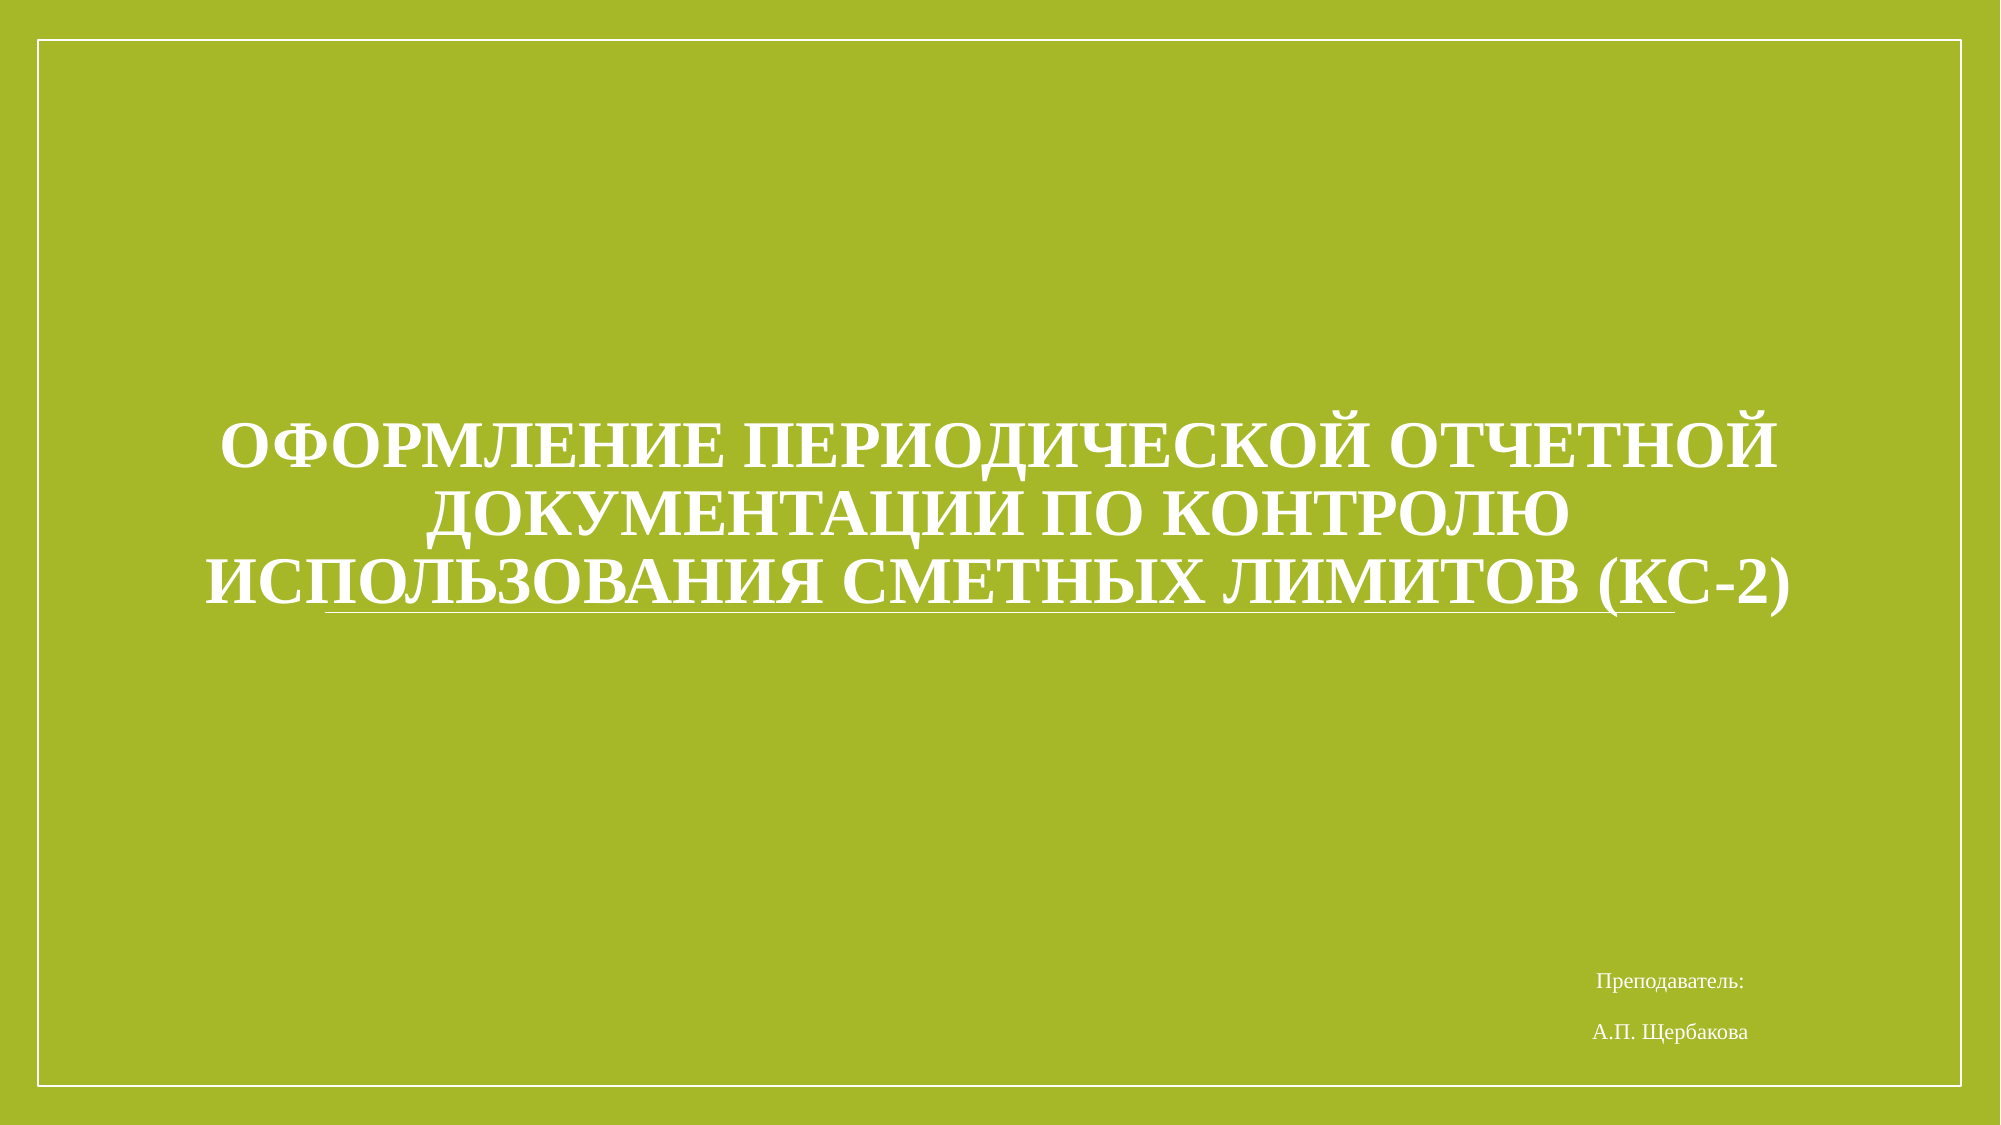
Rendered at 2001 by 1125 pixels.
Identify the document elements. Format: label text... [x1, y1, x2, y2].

subtitle Преподаватель: А.П. Щербакова [1431, 961, 1910, 1052]
title Оформление периодической отчетной документации по контролю использования сметных лимитов (КС-2) [182, 144, 1818, 625]
